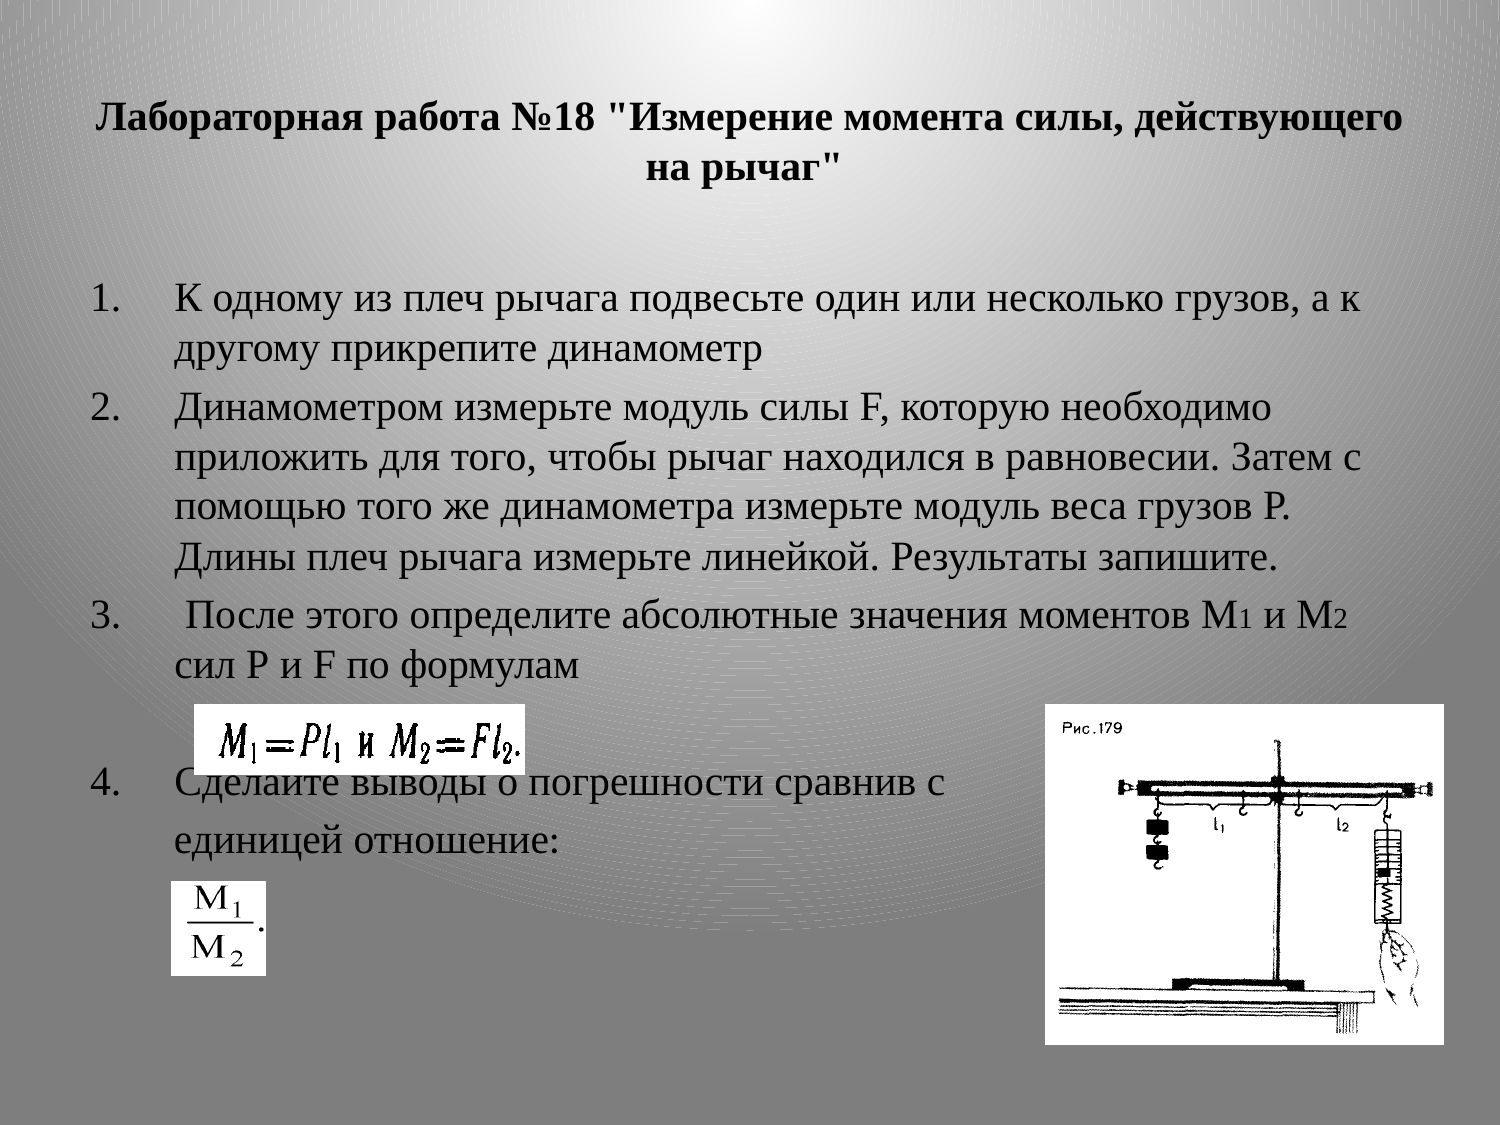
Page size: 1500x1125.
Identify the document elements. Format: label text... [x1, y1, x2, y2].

list К одному из плеч рычага подвесьте один или несколько грузов, а к другому прикрепите динамометр Динамометром измерьте модуль силы F, которую необходимо приложить для того, чтобы рычаг находился в равновесии. Затем с помощью того же динамометра измерьте модуль веса грузов Р. Длины плеч рычага измерьте линейкой. Результаты запишите. После этого определите абсолютные значения моментов М1 и М2 сил Р и F по формулам Сделайте выводы о погрешности сравнив с единицей отношение: [74, 262, 1426, 1006]
title Лабораторная работа №18 "Измерение момента силы, действующего на рычаг" [74, 44, 1426, 233]
picture [170, 881, 266, 977]
picture [194, 703, 525, 776]
picture [1045, 703, 1444, 1045]
